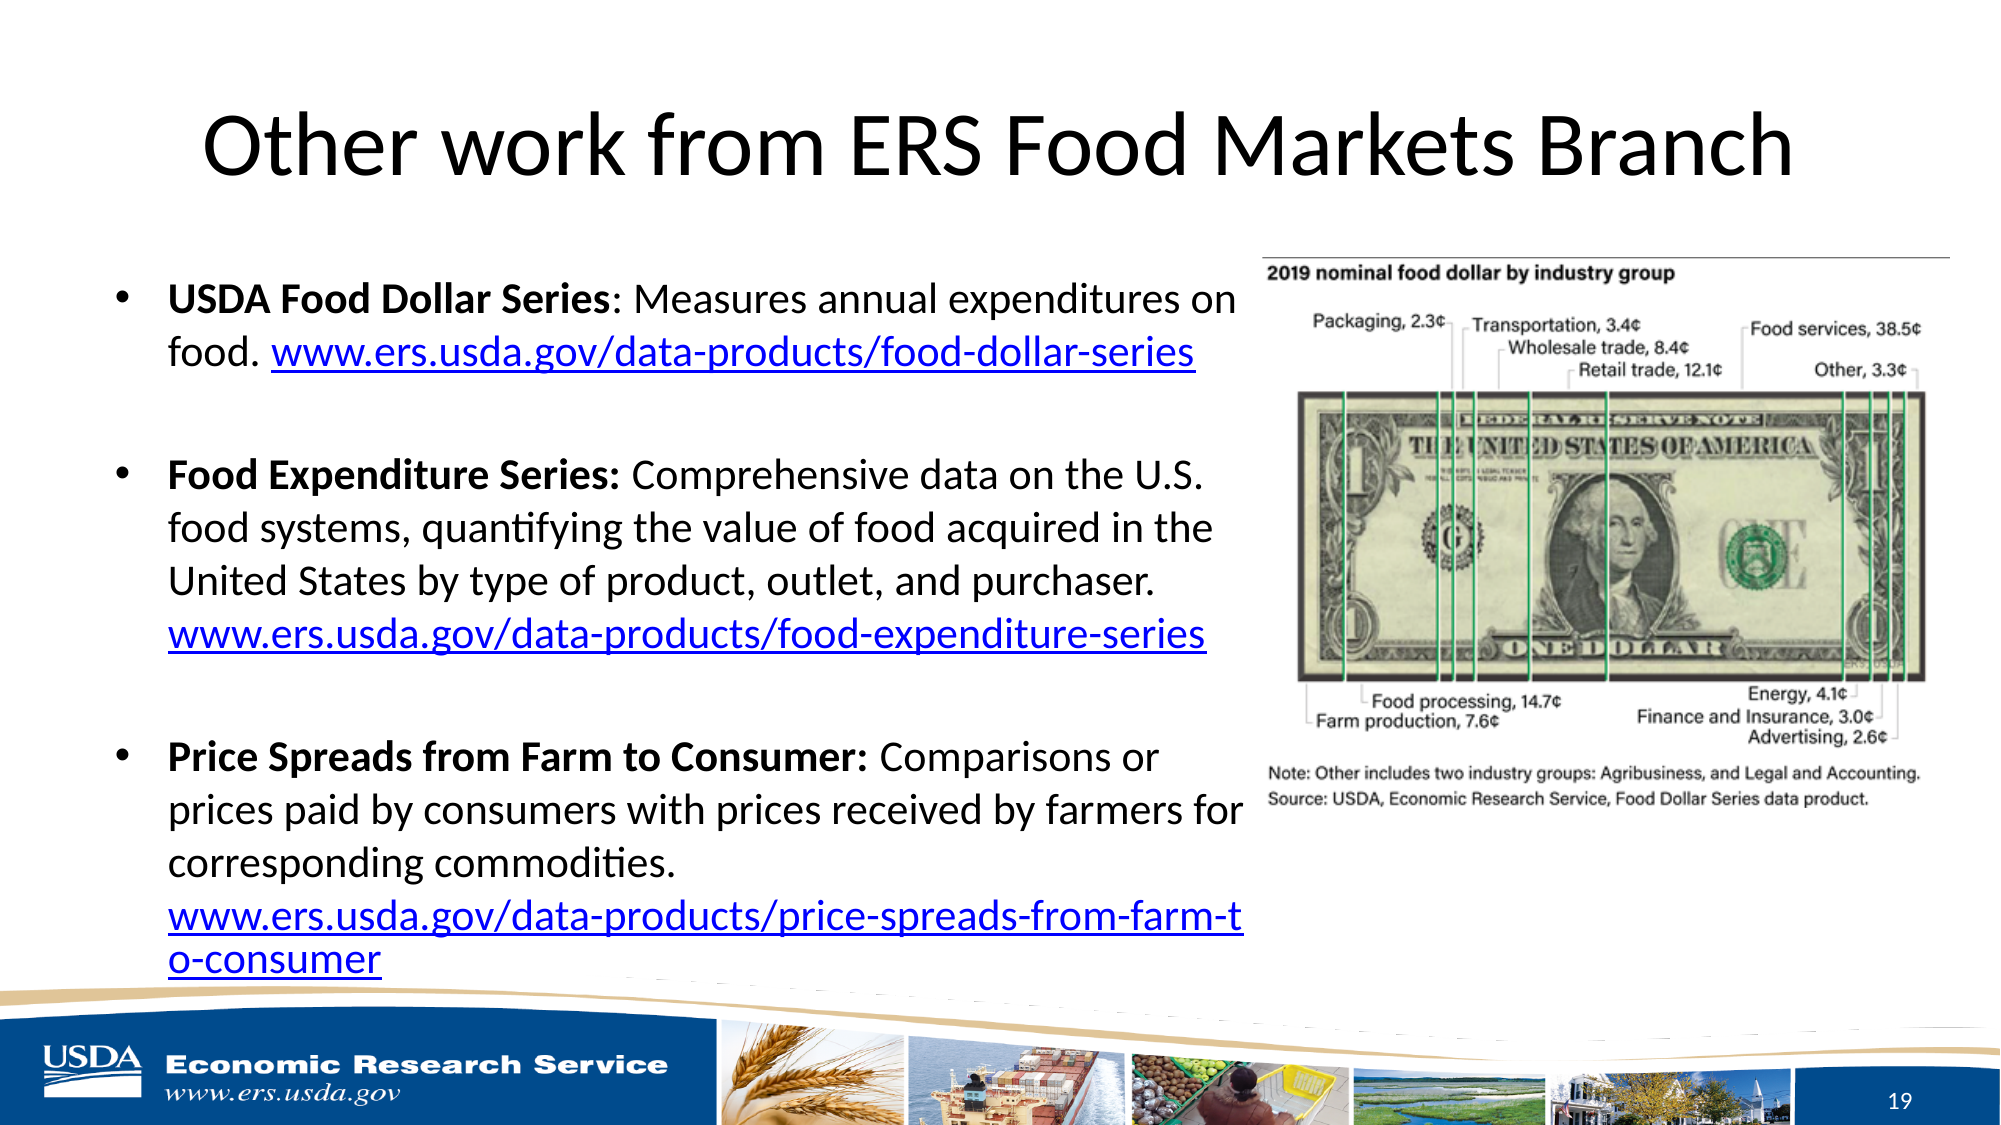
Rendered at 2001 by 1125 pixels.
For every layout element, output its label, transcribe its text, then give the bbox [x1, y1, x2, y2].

picture [0, 975, 2000, 1125]
picture [1262, 257, 1951, 809]
title Other work from ERS Food Markets Branch [99, 45, 1900, 233]
list USDA Food Dollar Series: Measures annual expenditures on food. www.ers.usda.gov/data-products/food-dollar-series Food Expenditure Series: Comprehensive data on the U.S. food systems, quantifying the value of food acquired in the United States by type of product, outlet, and purchaser. www.ers.usda.gov/data-products/food-expenditure-series Price Spreads from Farm to Consumer: Comparisons or prices paid by consumers with prices received by farmers for corresponding commodities. www.ers.usda.gov/data-products/price-spreads-from-farm-to-consumer [99, 262, 1263, 1005]
